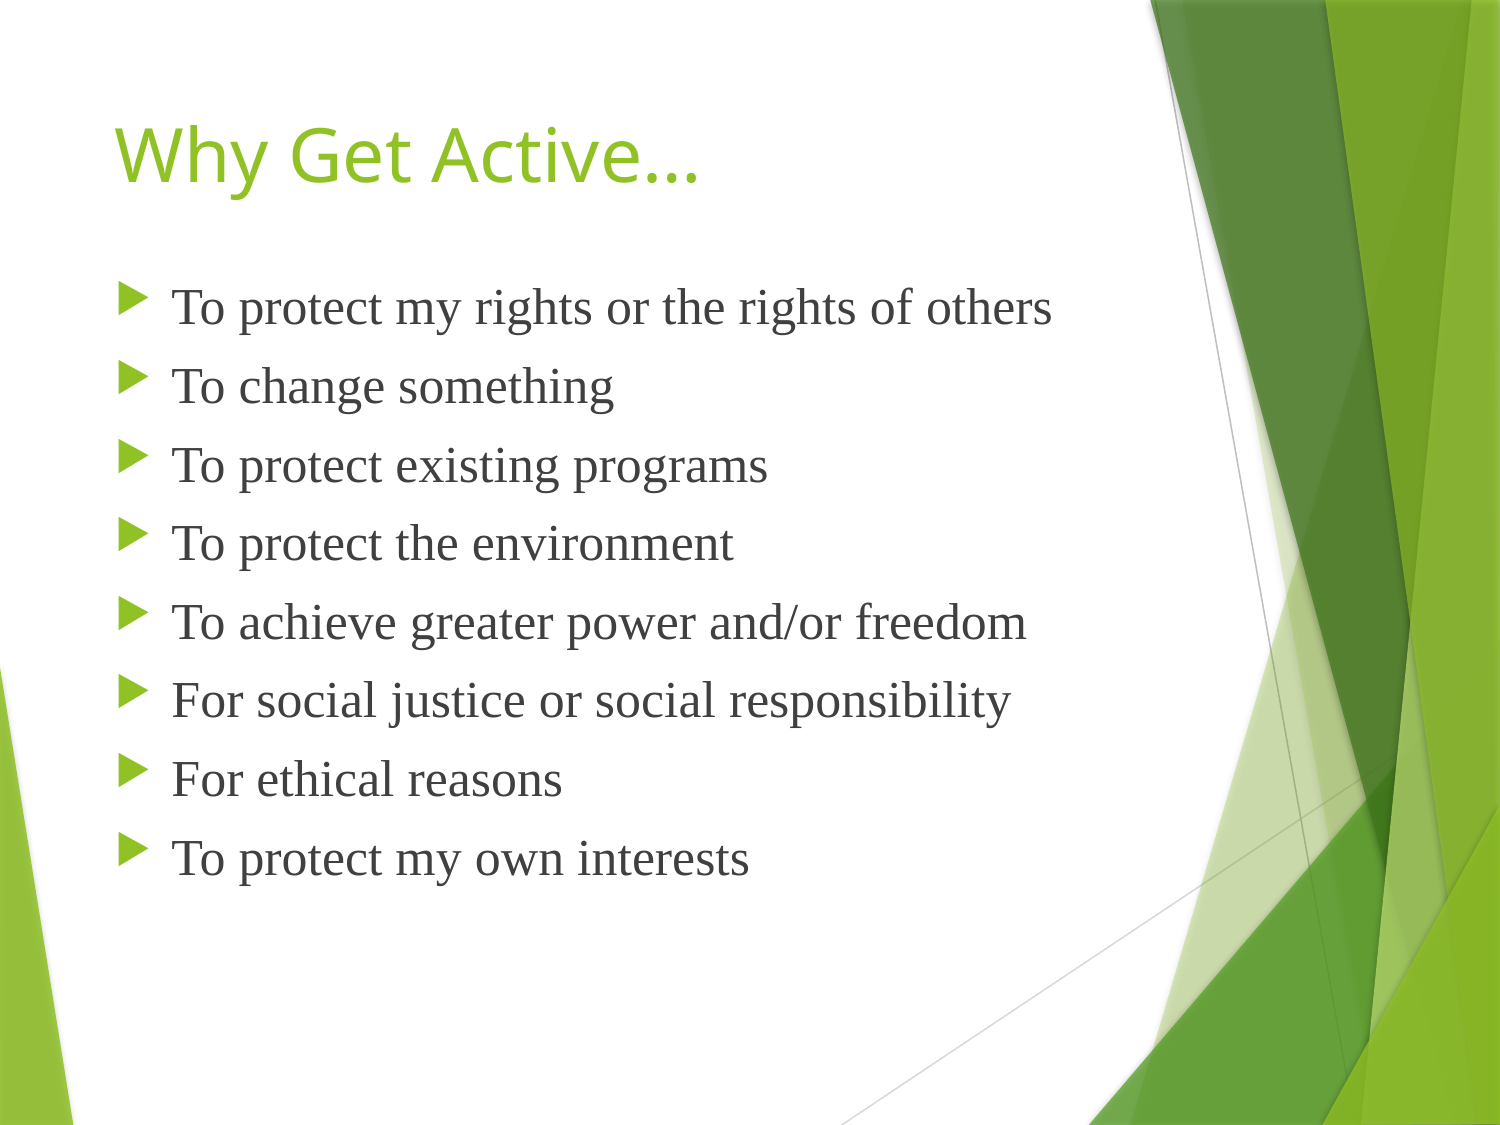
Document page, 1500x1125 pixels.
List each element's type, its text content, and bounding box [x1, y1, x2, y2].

title Why Get Active… [99, 99, 1142, 265]
list To protect my rights or the rights of others To change something To protect existing programs To protect the environment To achieve greater power and/or freedom For social justice or social responsibility For ethical reasons To protect my own interests [99, 265, 1142, 902]
